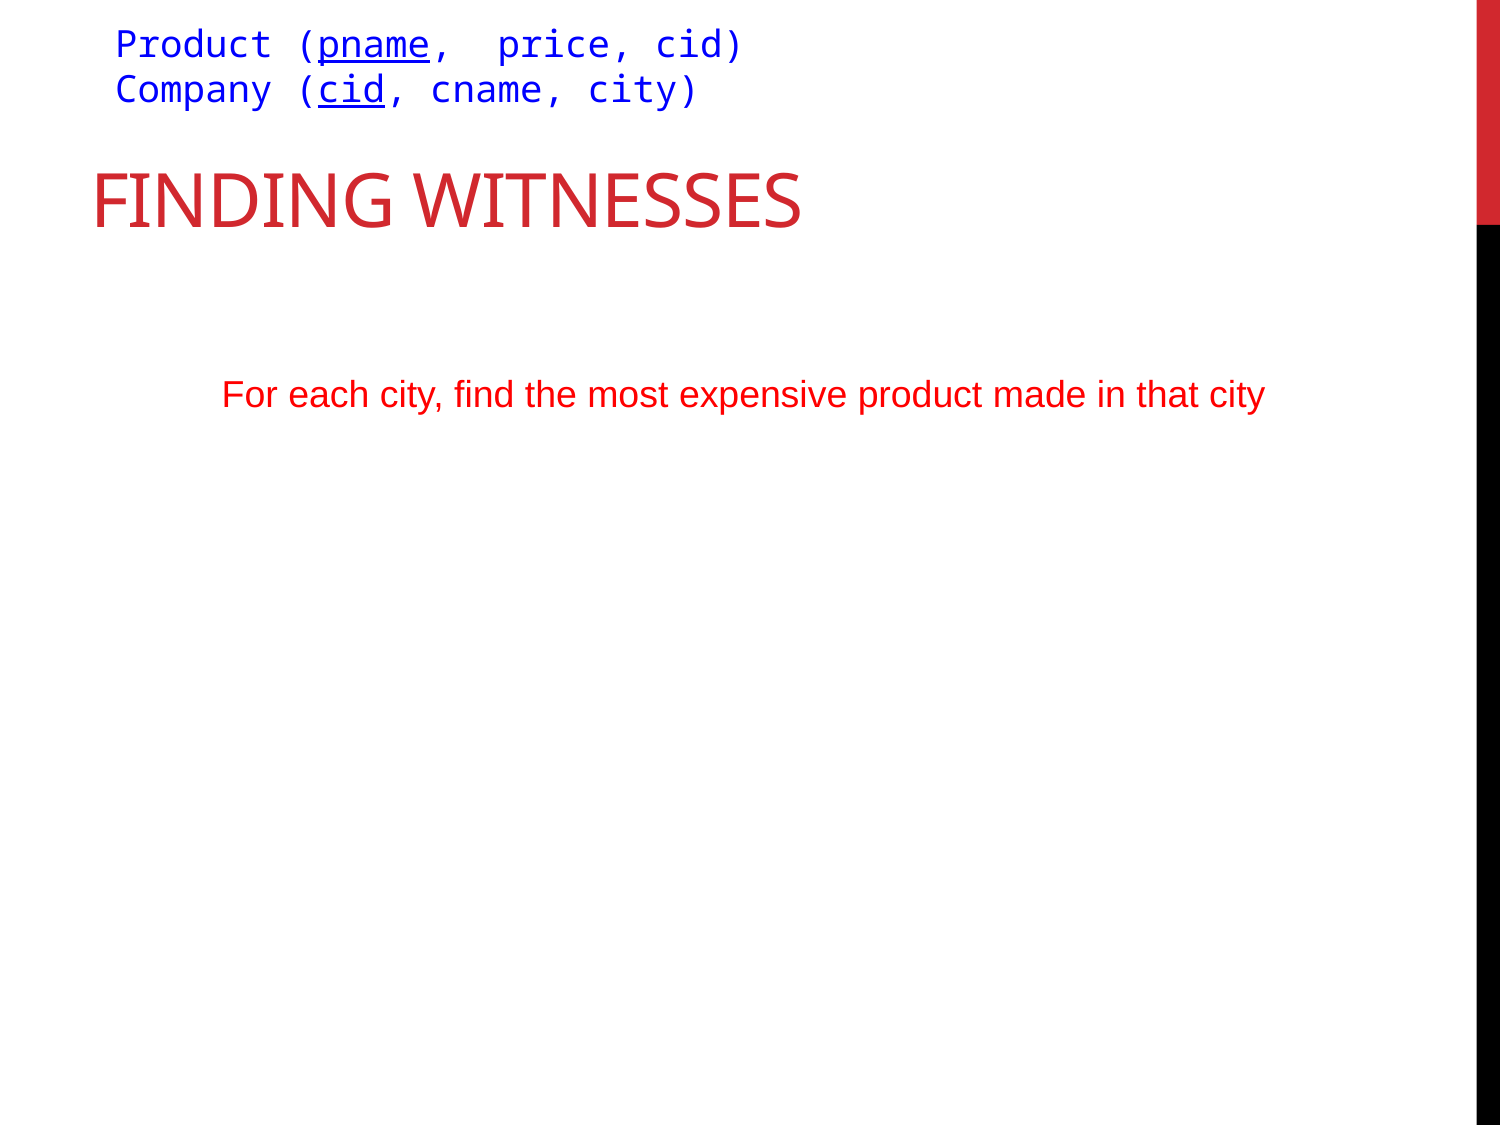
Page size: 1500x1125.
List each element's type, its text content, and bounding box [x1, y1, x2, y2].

text_box For each city, find the most expensive product made in that city [206, 362, 1282, 423]
text_box Product (pname, price, cid) Company (cid, cname, city) [100, 12, 761, 118]
title Finding Witnesses [75, 25, 1025, 250]
